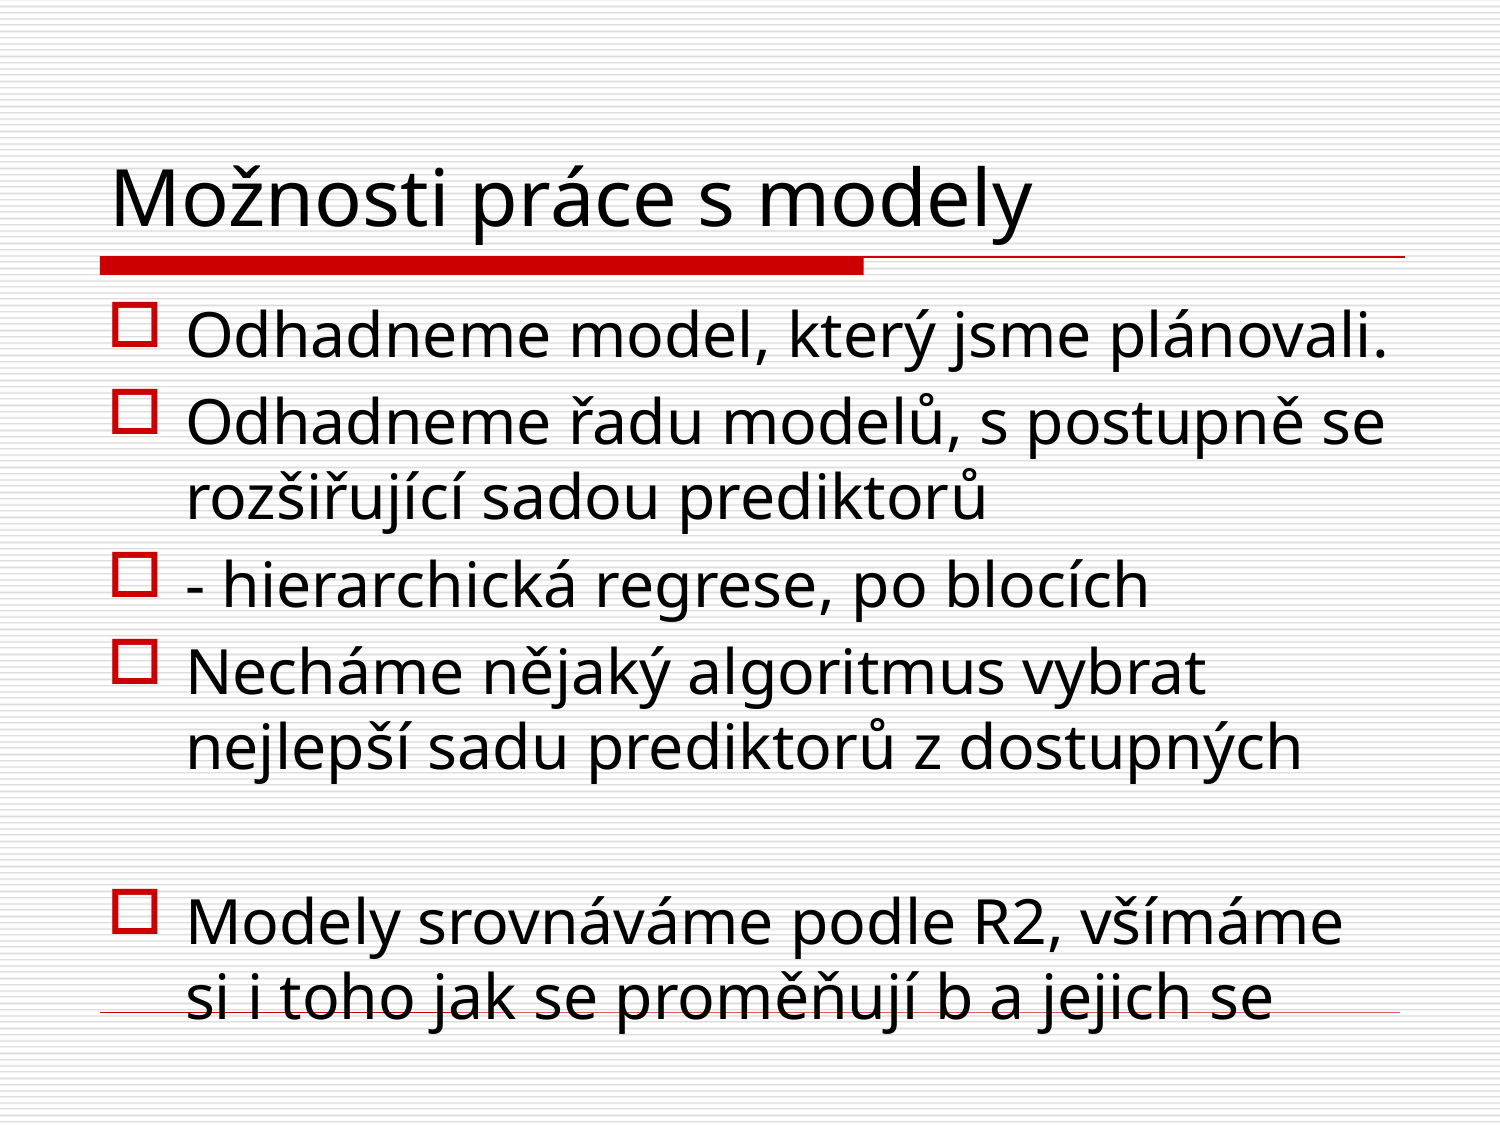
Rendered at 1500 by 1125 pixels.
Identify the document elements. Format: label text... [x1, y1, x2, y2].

picture [0, 0, 1500, 1125]
list Odhadneme model, který jsme plánovali. Odhadneme řadu modelů, s postupně se rozšiřující sadou prediktorů - hierarchická regrese, po blocích Necháme nějaký algoritmus vybrat nejlepší sadu prediktorů z dostupných Modely srovnáváme podle R2, všímáme si i toho jak se proměňují b a jejich se [92, 287, 1406, 988]
title Možnosti práce s modely [94, 50, 1407, 250]
